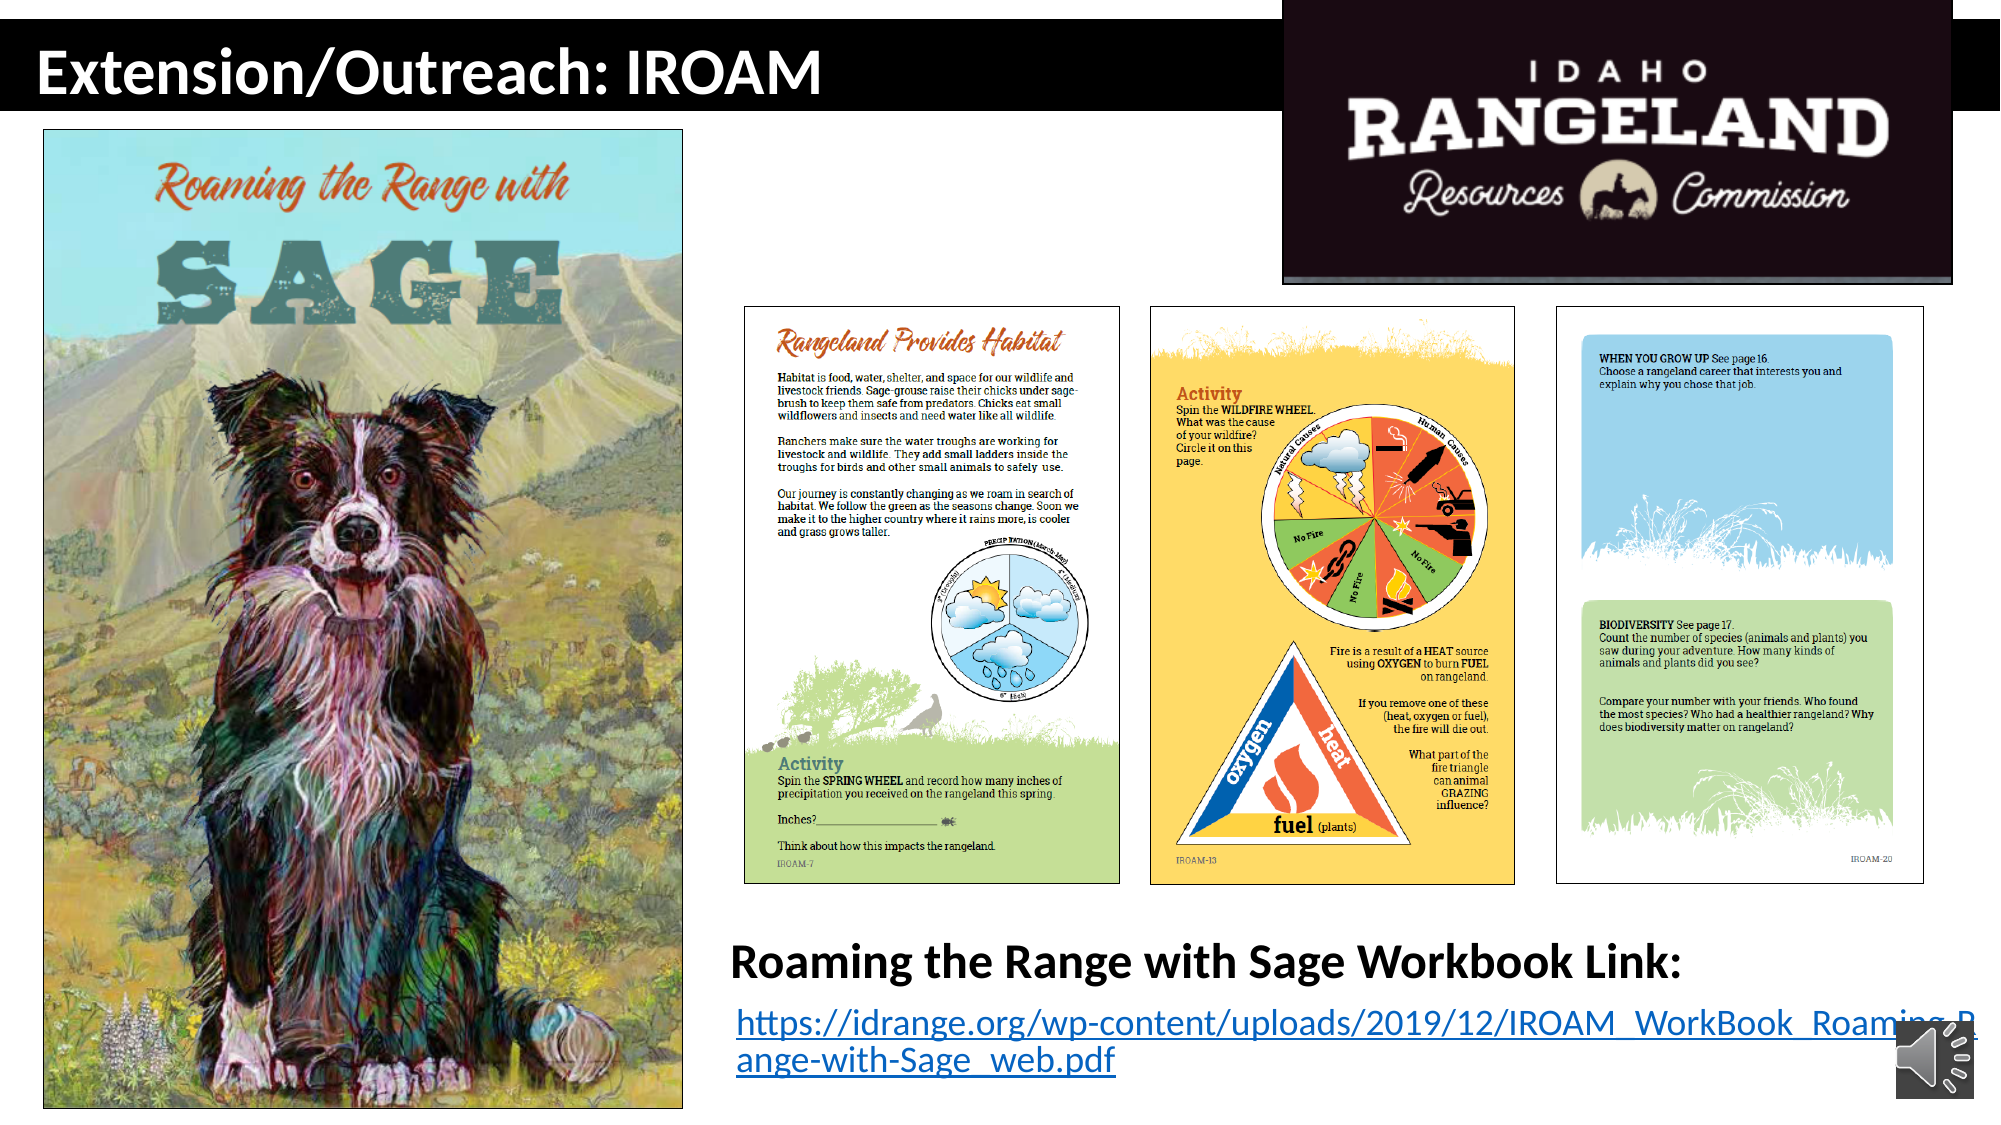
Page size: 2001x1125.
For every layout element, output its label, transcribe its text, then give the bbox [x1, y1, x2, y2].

text_box Extension/Outreach: IROAM [22, 20, 1252, 116]
picture [1150, 306, 1515, 885]
picture [42, 129, 683, 1109]
picture [1283, 0, 1951, 283]
text_box https://idrange.org/wp-content/uploads/2019/12/IROAM_WorkBook_Roaming-Range-with-Sage_web.pdf [721, 990, 1998, 1051]
picture [1894, 1019, 1975, 1100]
text_box [0, 19, 1282, 111]
picture [744, 306, 1120, 885]
text_box Roaming the Range with Sage Workbook Link: [715, 921, 1745, 997]
text_box [1953, 19, 2000, 111]
picture [1555, 306, 1924, 885]
